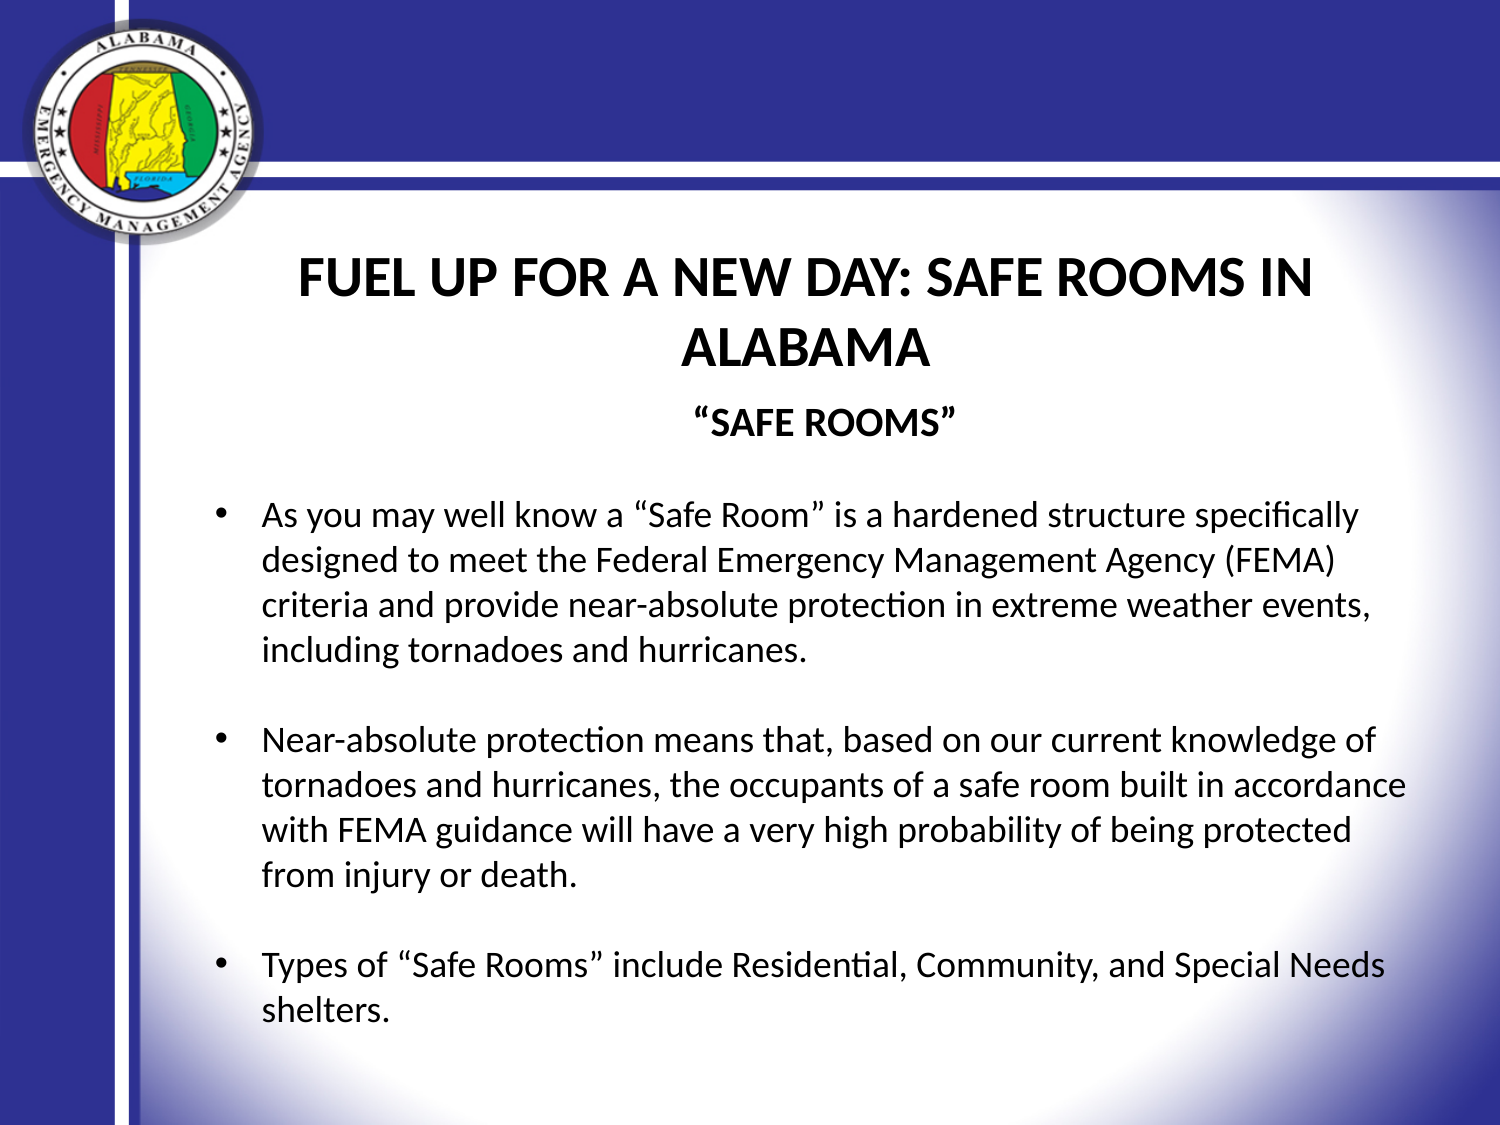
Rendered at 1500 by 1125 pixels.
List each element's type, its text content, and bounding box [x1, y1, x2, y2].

picture [0, 0, 1500, 1125]
text_box FUEL UP FOR A NEW DAY: SAFE ROOMS IN ALABAMA [199, 230, 1413, 386]
text_box “Safe Rooms” As you may well know a “Safe Room” is a hardened structure specifically designed to meet the Federal Emergency Management Agency (FEMA) criteria and provide near-absolute protection in extreme weather events, including tornadoes and hurricanes. Near-absolute protection means that, based on our current knowledge of tornadoes and hurricanes, the occupants of a safe room built in accordance with FEMA guidance will have a very high probability of being protected from injury or death. Types of “Safe Rooms” include Residential, Community, and Special Needs shelters. [200, 387, 1450, 1038]
